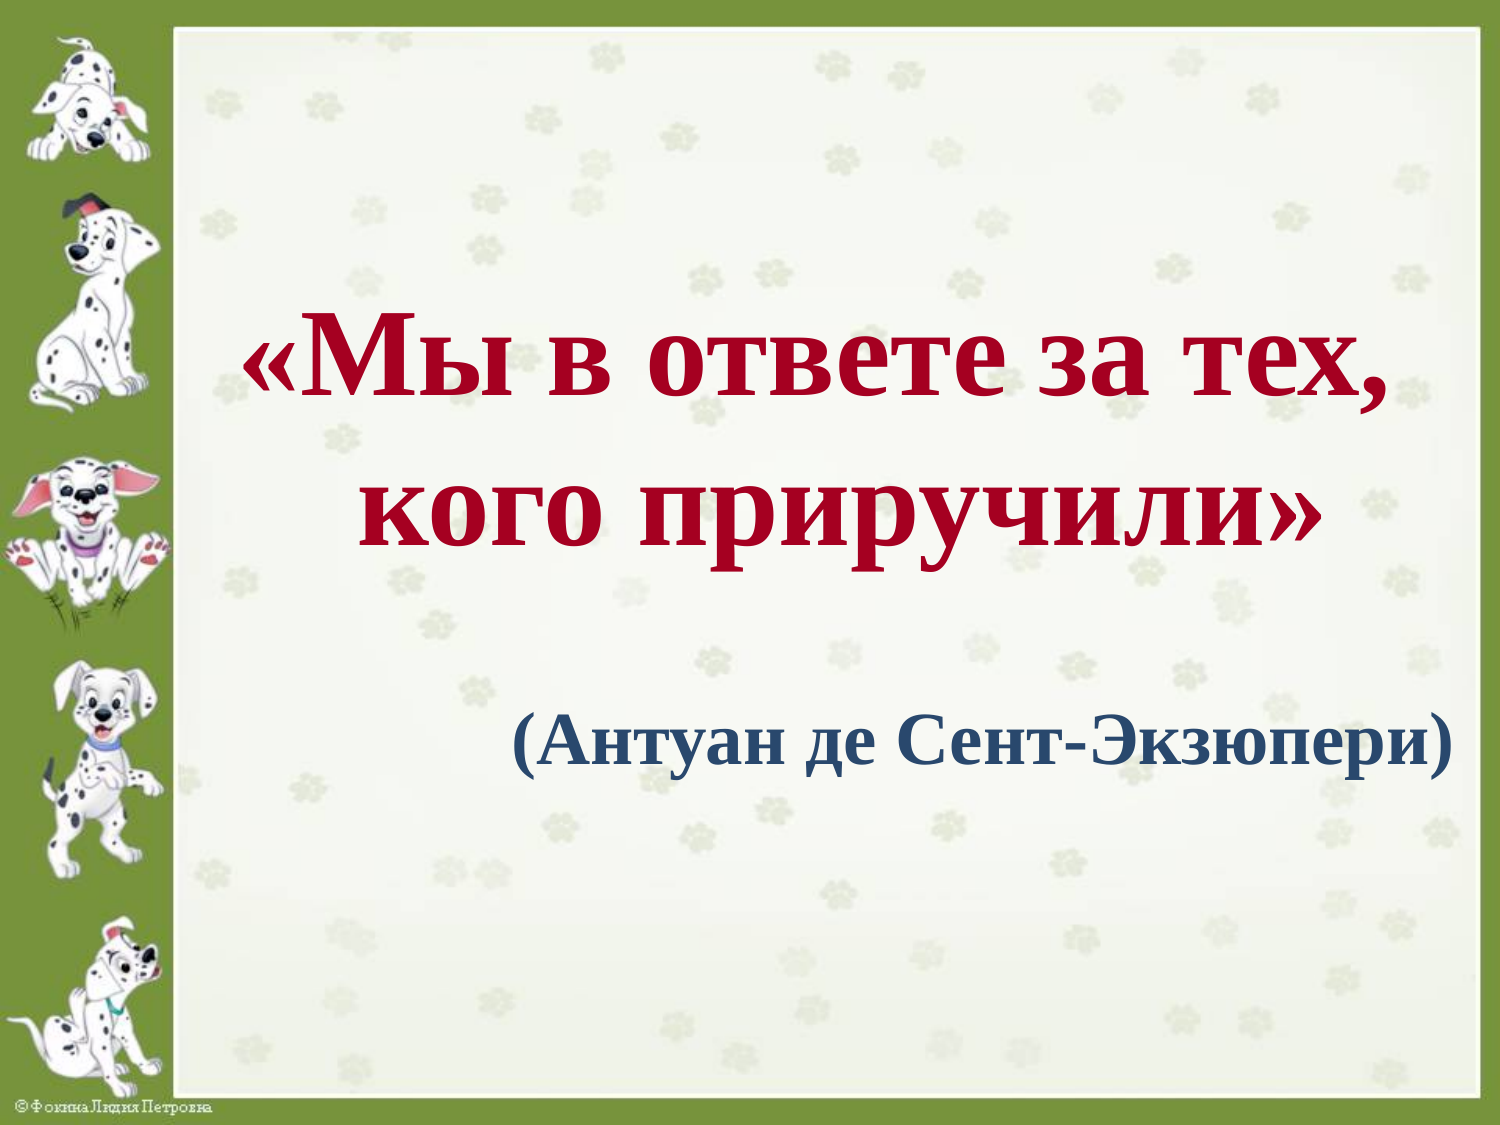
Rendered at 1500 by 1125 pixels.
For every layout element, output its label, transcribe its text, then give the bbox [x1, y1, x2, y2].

picture [0, 0, 1500, 1125]
list «Мы в ответе за тех, кого приручили» (Антуан де Сент-Экзюпери) [152, 262, 1477, 1005]
